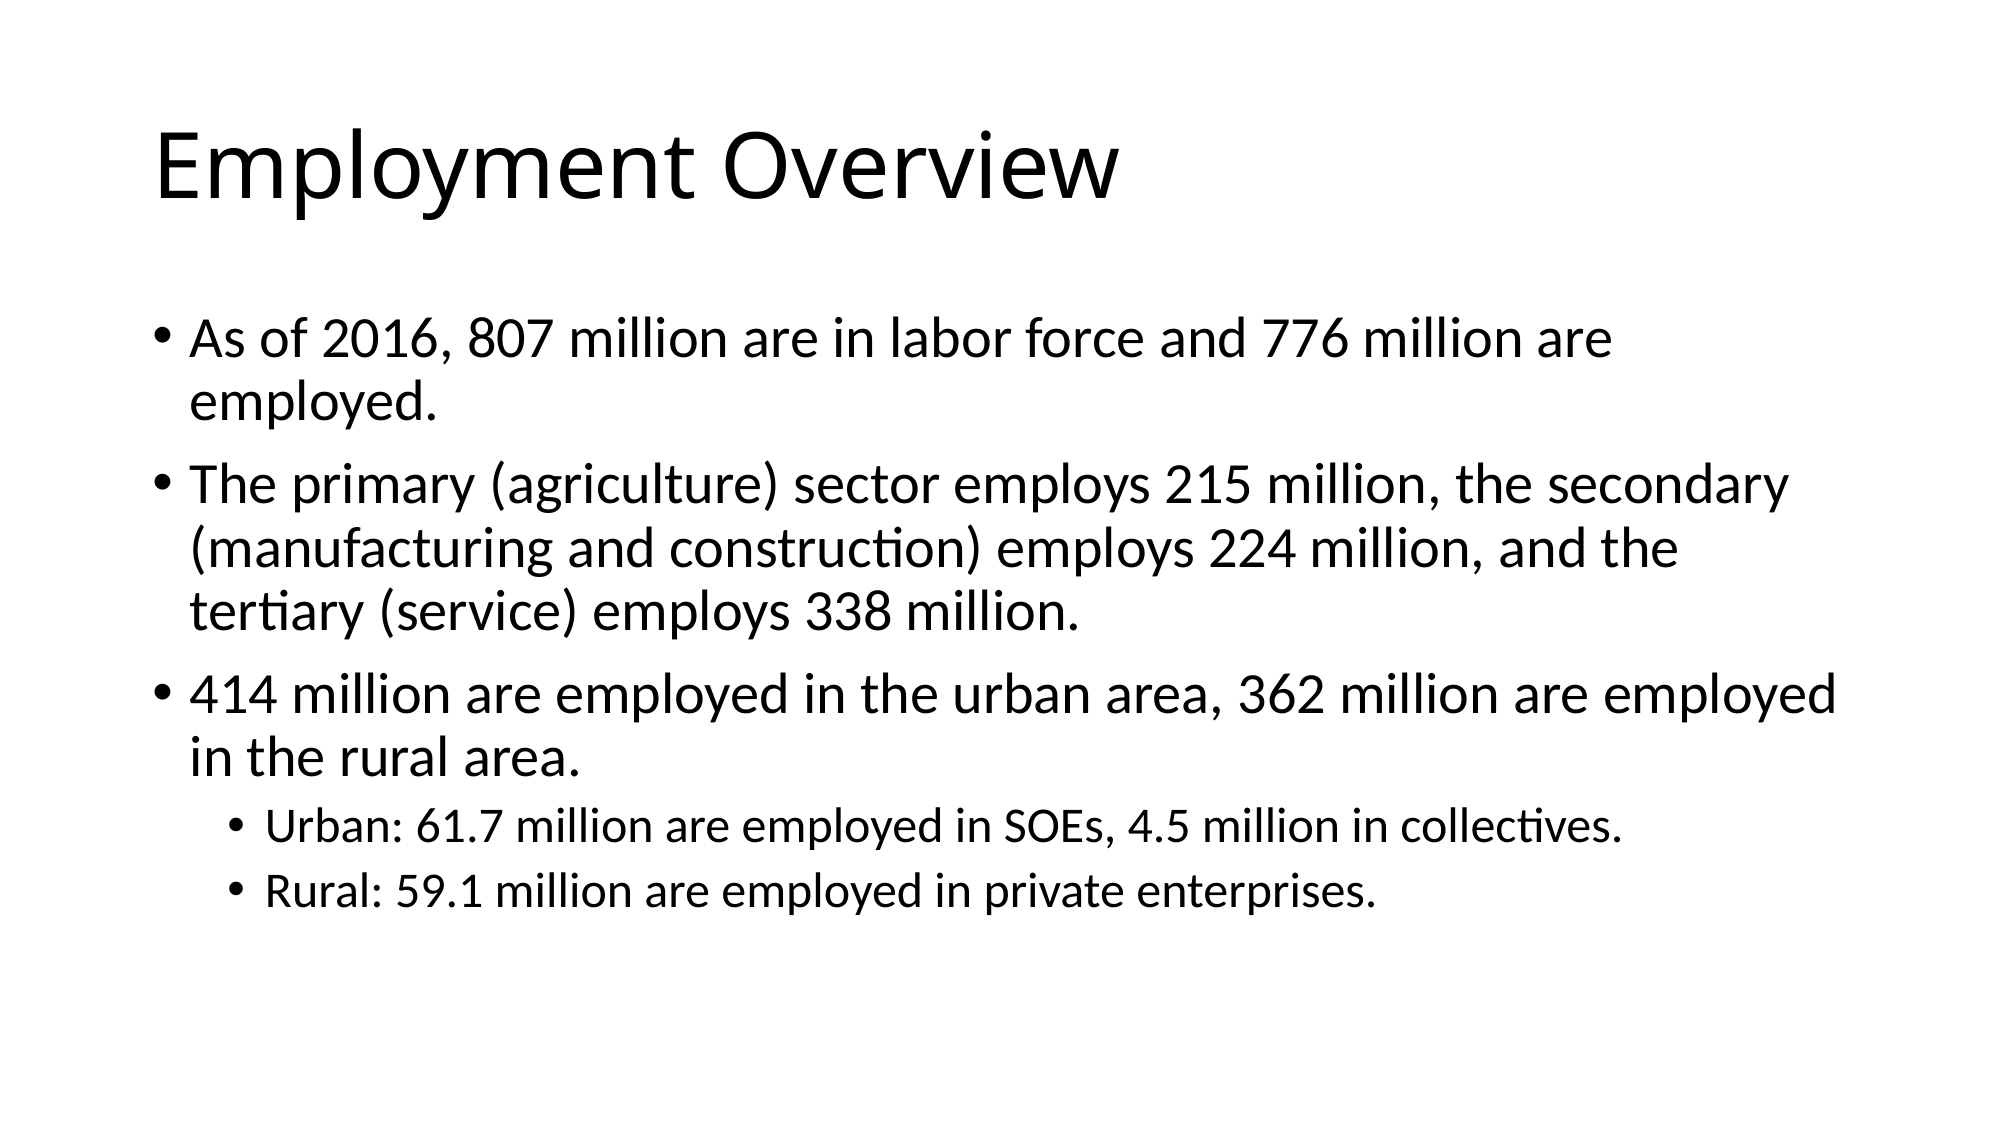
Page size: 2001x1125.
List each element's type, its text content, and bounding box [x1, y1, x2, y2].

title Employment Overview [137, 59, 1863, 278]
list As of 2016, 807 million are in labor force and 776 million are employed. The primary (agriculture) sector employs 215 million, the secondary (manufacturing and construction) employs 224 million, and the tertiary (service) employs 338 million. 414 million are employed in the urban area, 362 million are employed in the rural area. Urban: 61.7 million are employed in SOEs, 4.5 million in collectives. Rural: 59.1 million are employed in private enterprises. [137, 299, 1863, 1014]
